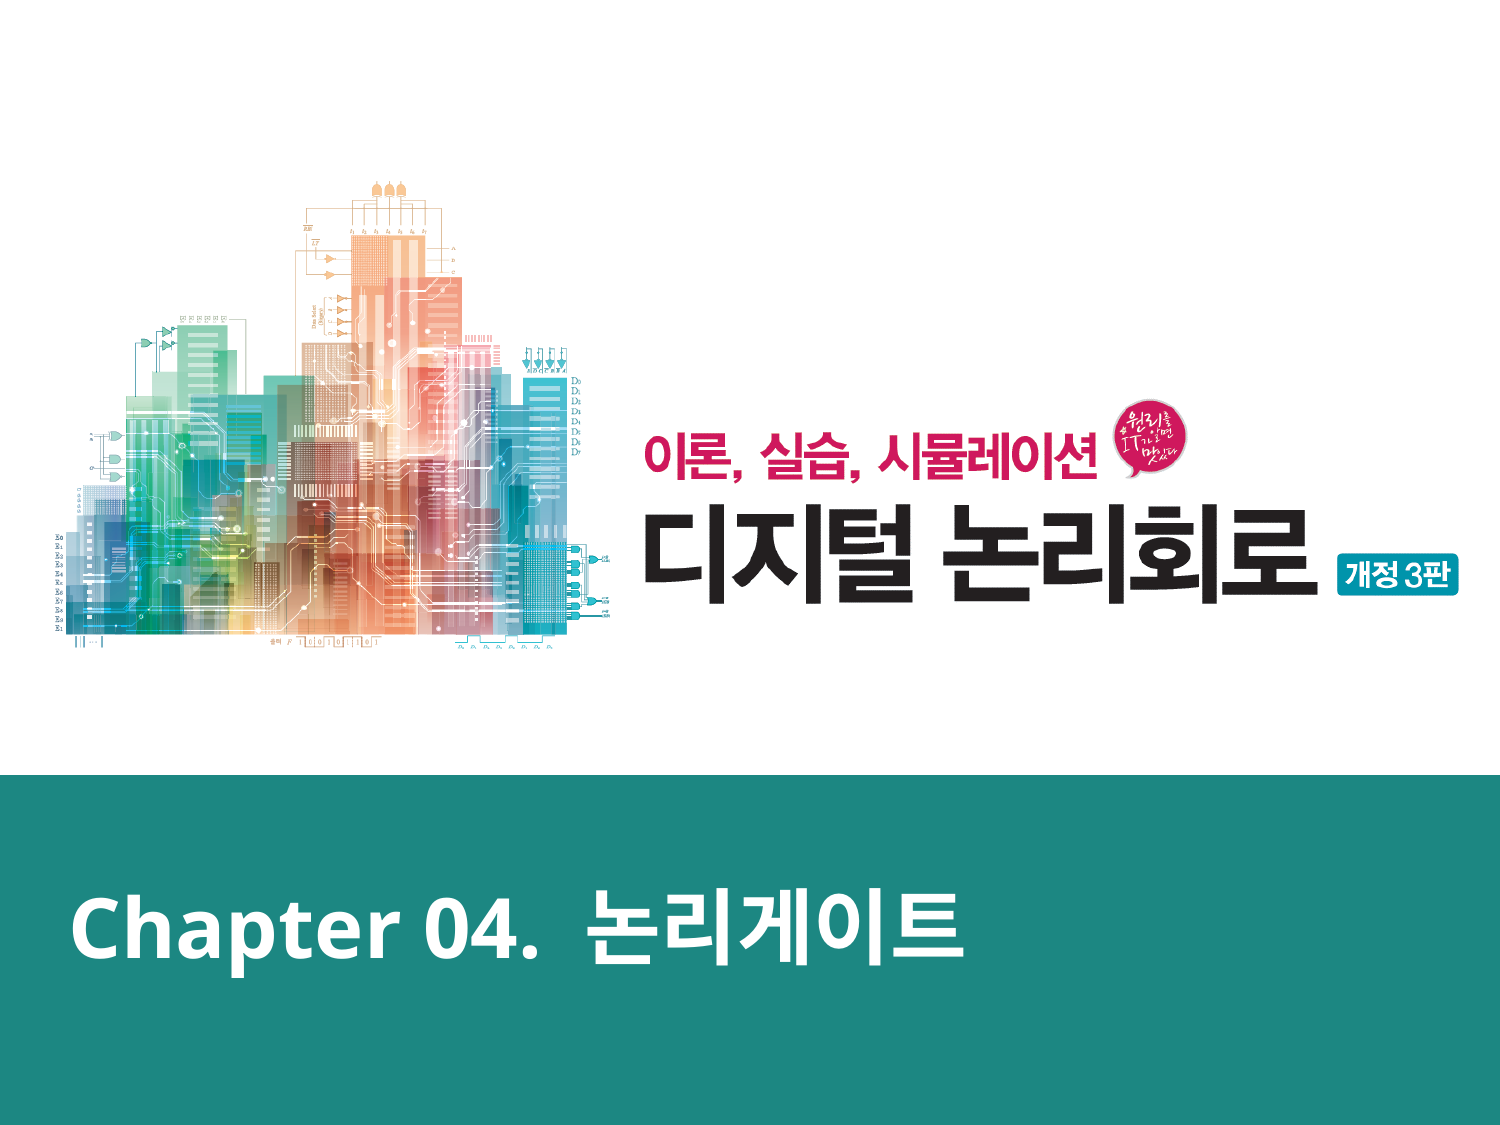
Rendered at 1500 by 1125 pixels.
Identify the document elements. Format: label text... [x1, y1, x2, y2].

picture [32, 160, 1484, 660]
title Chapter 04. 논리게이트 [53, 816, 1404, 1035]
